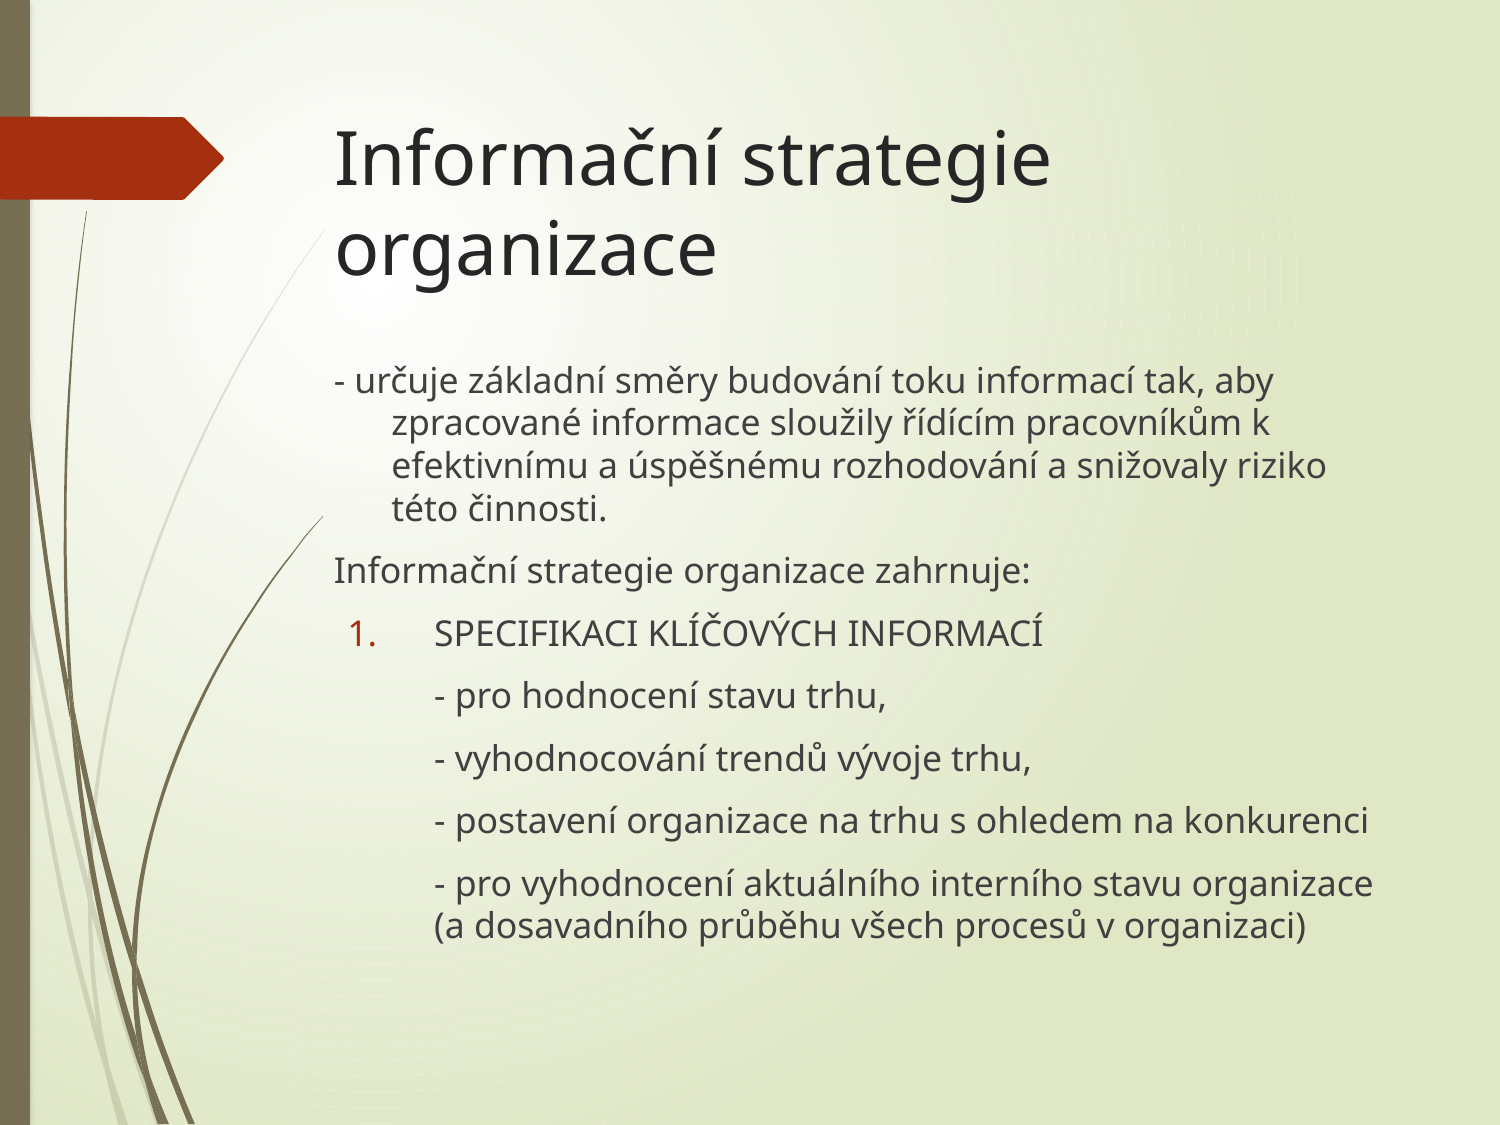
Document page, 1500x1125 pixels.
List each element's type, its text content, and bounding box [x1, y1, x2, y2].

list - určuje základní směry budování toku informací tak, aby zpracované informace sloužily řídícím pracovníkům k efektivnímu a úspěšnému rozhodování a snižovaly riziko této činnosti. Informační strategie organizace zahrnuje: SPECIFIKACI KLÍČOVÝCH INFORMACÍ - pro hodnocení stavu trhu, - vyhodnocování trendů vývoje trhu, - postavení organizace na trhu s ohledem na konkurenci - pro vyhodnocení aktuálního interního stavu organizace (a dosavadního průběhu všech procesů v organizaci) [318, 350, 1400, 970]
title Informační strategie organizace [319, 102, 1400, 313]
